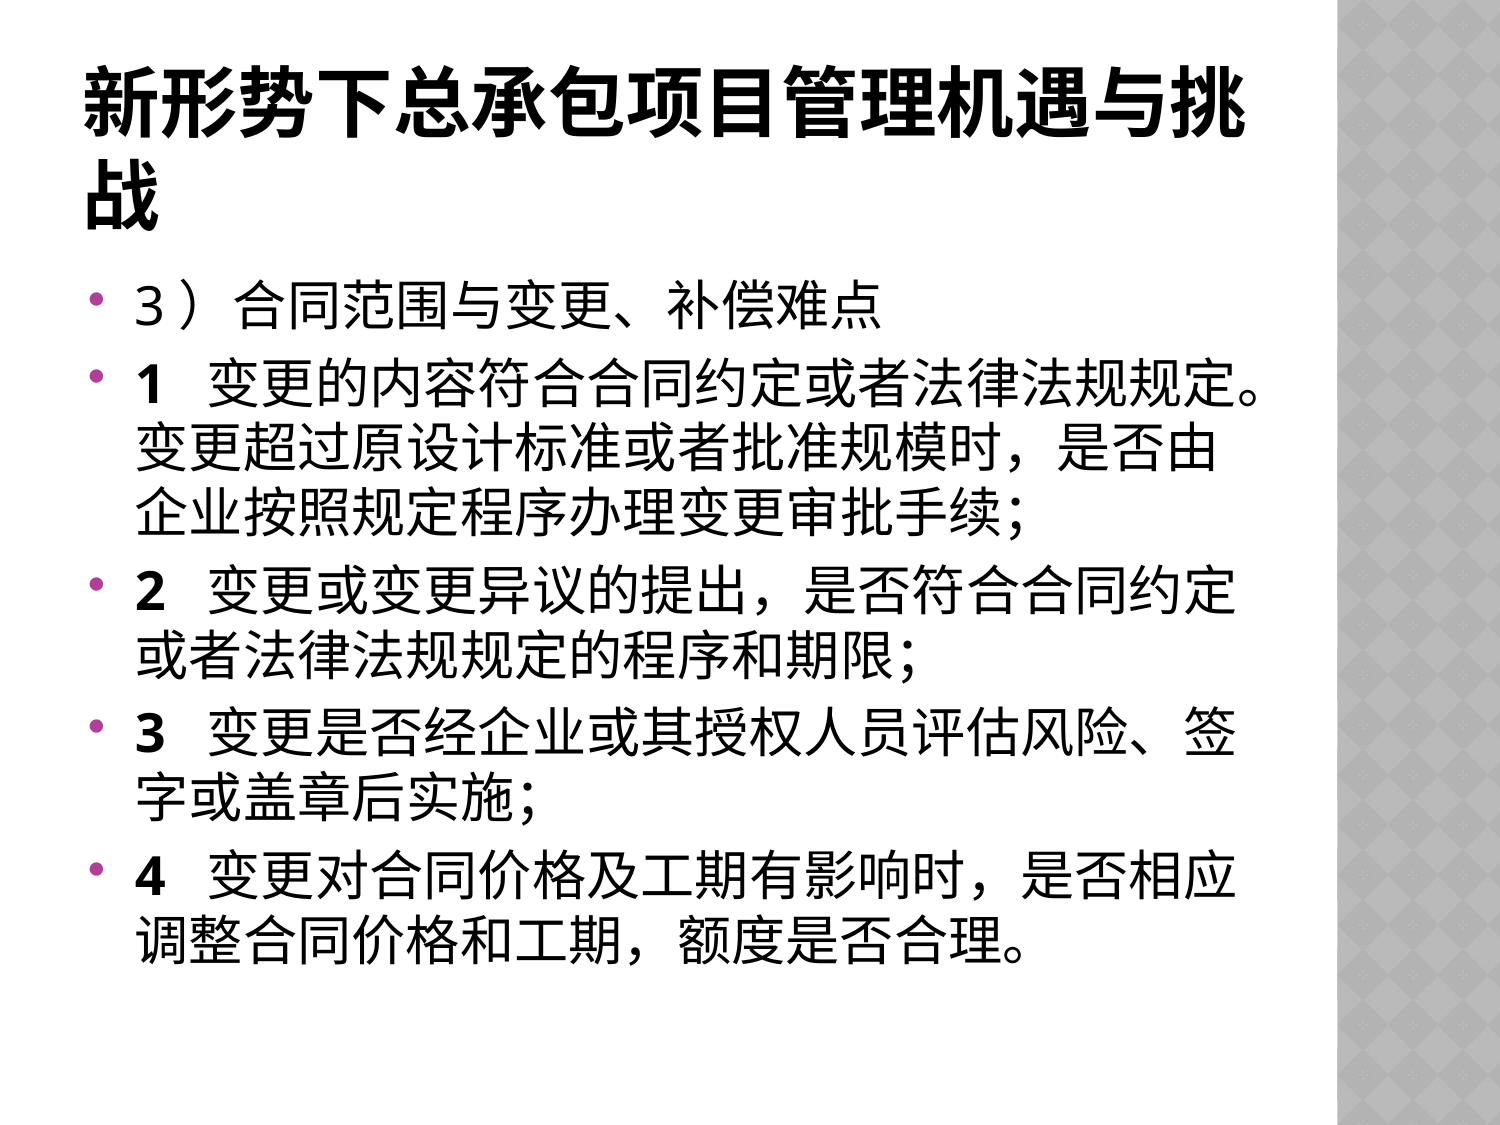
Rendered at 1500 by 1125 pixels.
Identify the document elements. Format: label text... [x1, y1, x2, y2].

list 3）合同范围与变更、补偿难点 1 变更的内容符合合同约定或者法律法规规定。变更超过原设计标准或者批准规模时，是否由企业按照规定程序办理变更审批手续； 2 变更或变更异议的提出，是否符合合同约定或者法律法规规定的程序和期限； 3 变更是否经企业或其授权人员评估风险、签字或盖章后实施； 4 变更对合同价格及工期有影响时，是否相应调整合同价格和工期，额度是否合理。 [75, 264, 1263, 1059]
title 新形势下总承包项目管理机遇与挑战 [75, 52, 1263, 240]
text_box [1337, 0, 1500, 1125]
